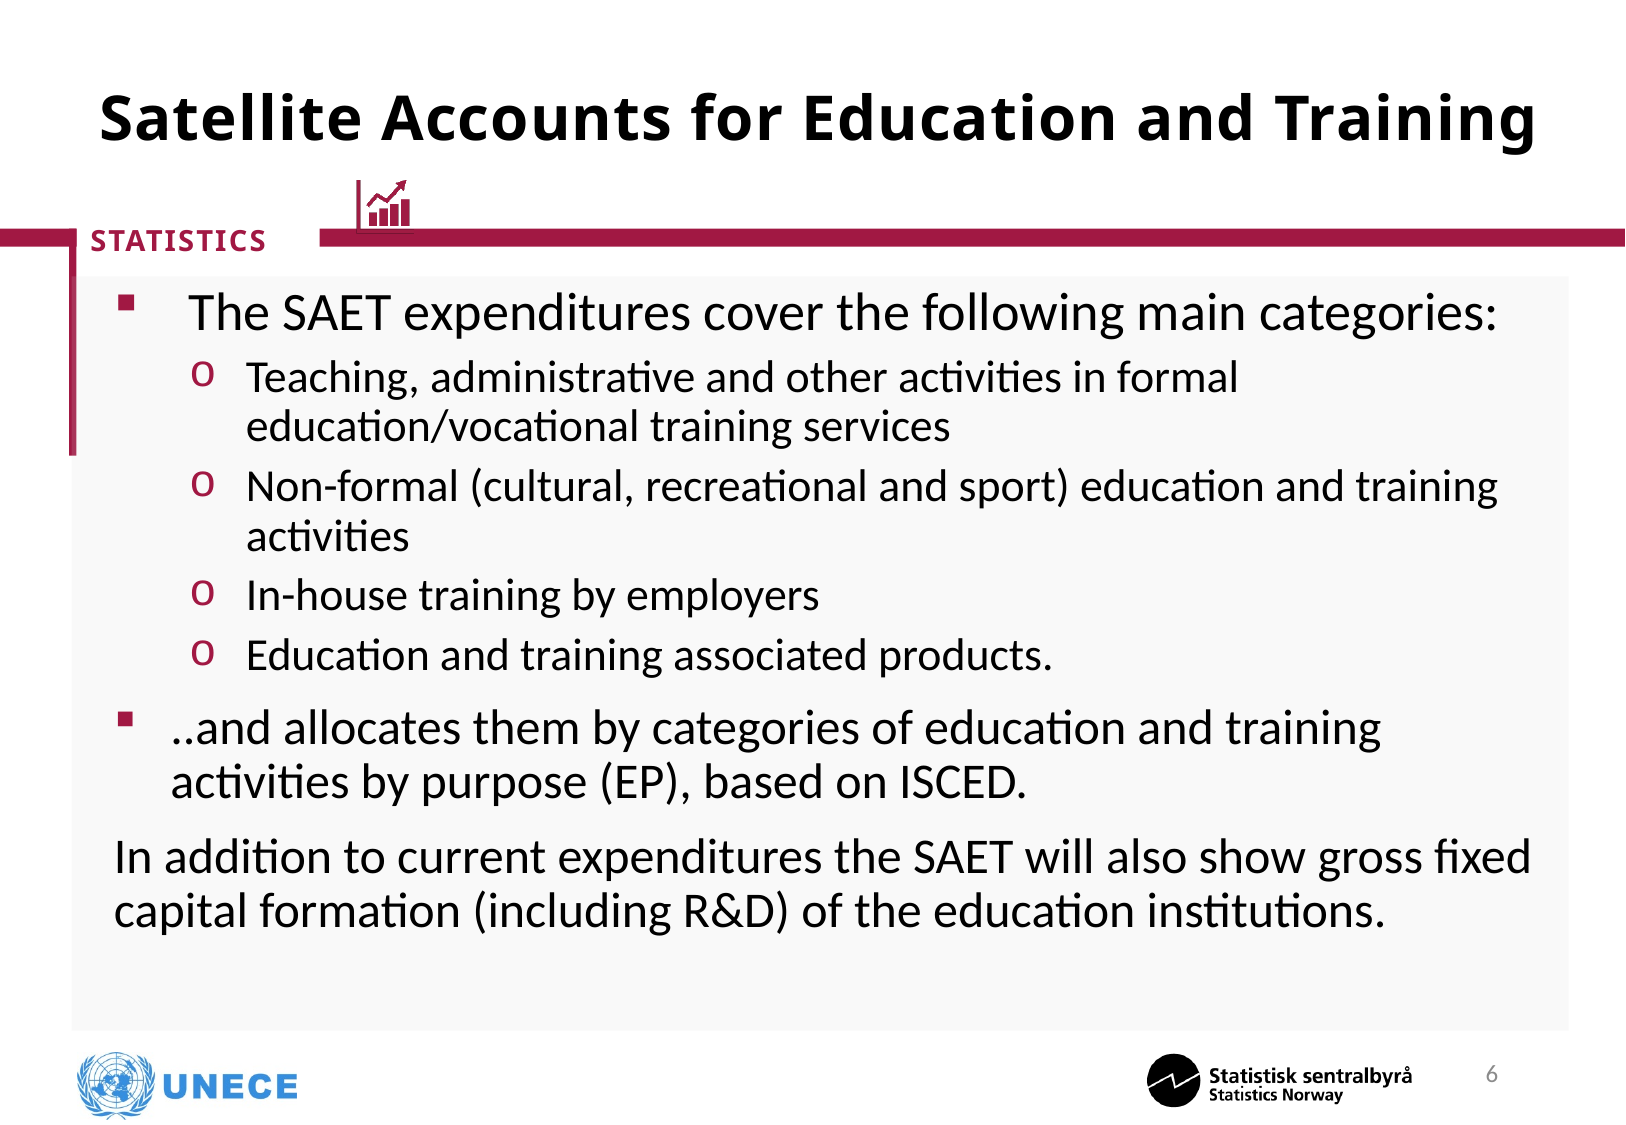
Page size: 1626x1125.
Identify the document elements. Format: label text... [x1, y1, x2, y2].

picture [77, 1052, 297, 1120]
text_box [0, 178, 1625, 456]
slide_number 6 [1147, 1042, 1514, 1103]
text_box The SAET expenditures cover the following main categories: Teaching, administrative and other activities in formal education/vocational training services Non-formal (cultural, recreational and sport) education and training activities In-house training by employers Education and training associated products. ..and allocates them by categories of education and training activities by purpose (EP), based on ISCED. In addition to current expenditures the SAET will also show gross fixed capital formation (including R&D) of the education institutions. [71, 456, 1569, 1031]
picture [1147, 1052, 1413, 1108]
text_box Satellite Accounts for Education and Training [75, 34, 1555, 178]
